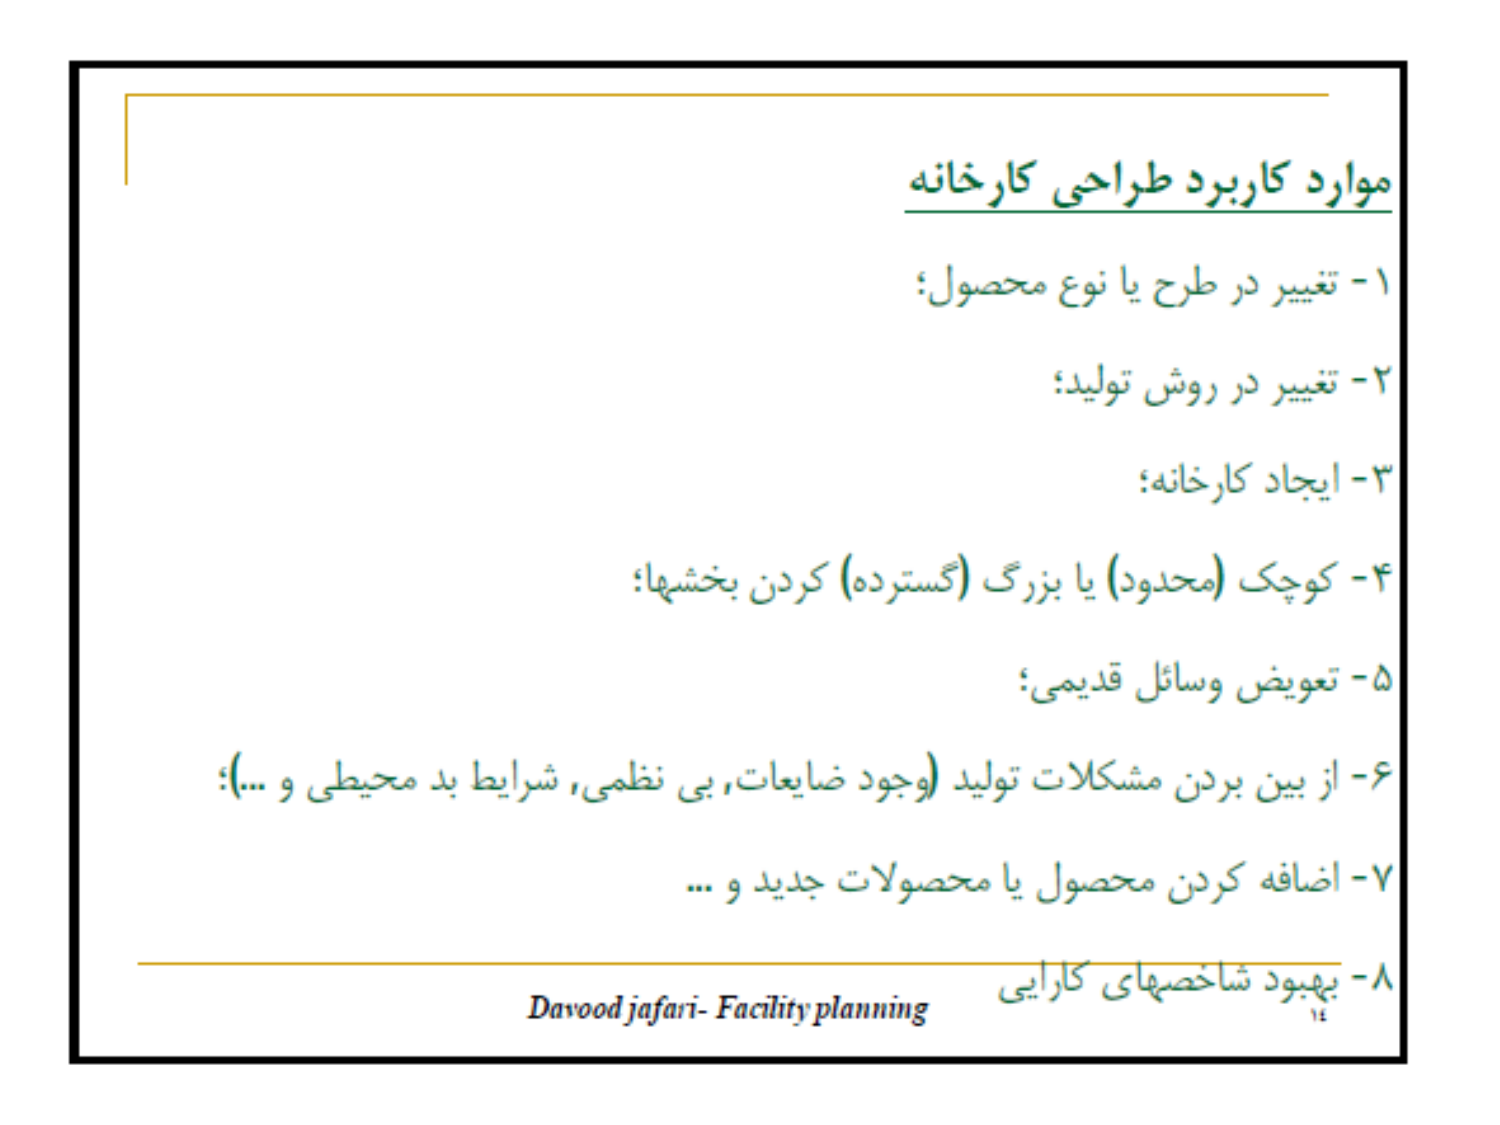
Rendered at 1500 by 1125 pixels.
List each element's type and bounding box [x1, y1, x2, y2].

picture [58, 34, 1430, 1083]
